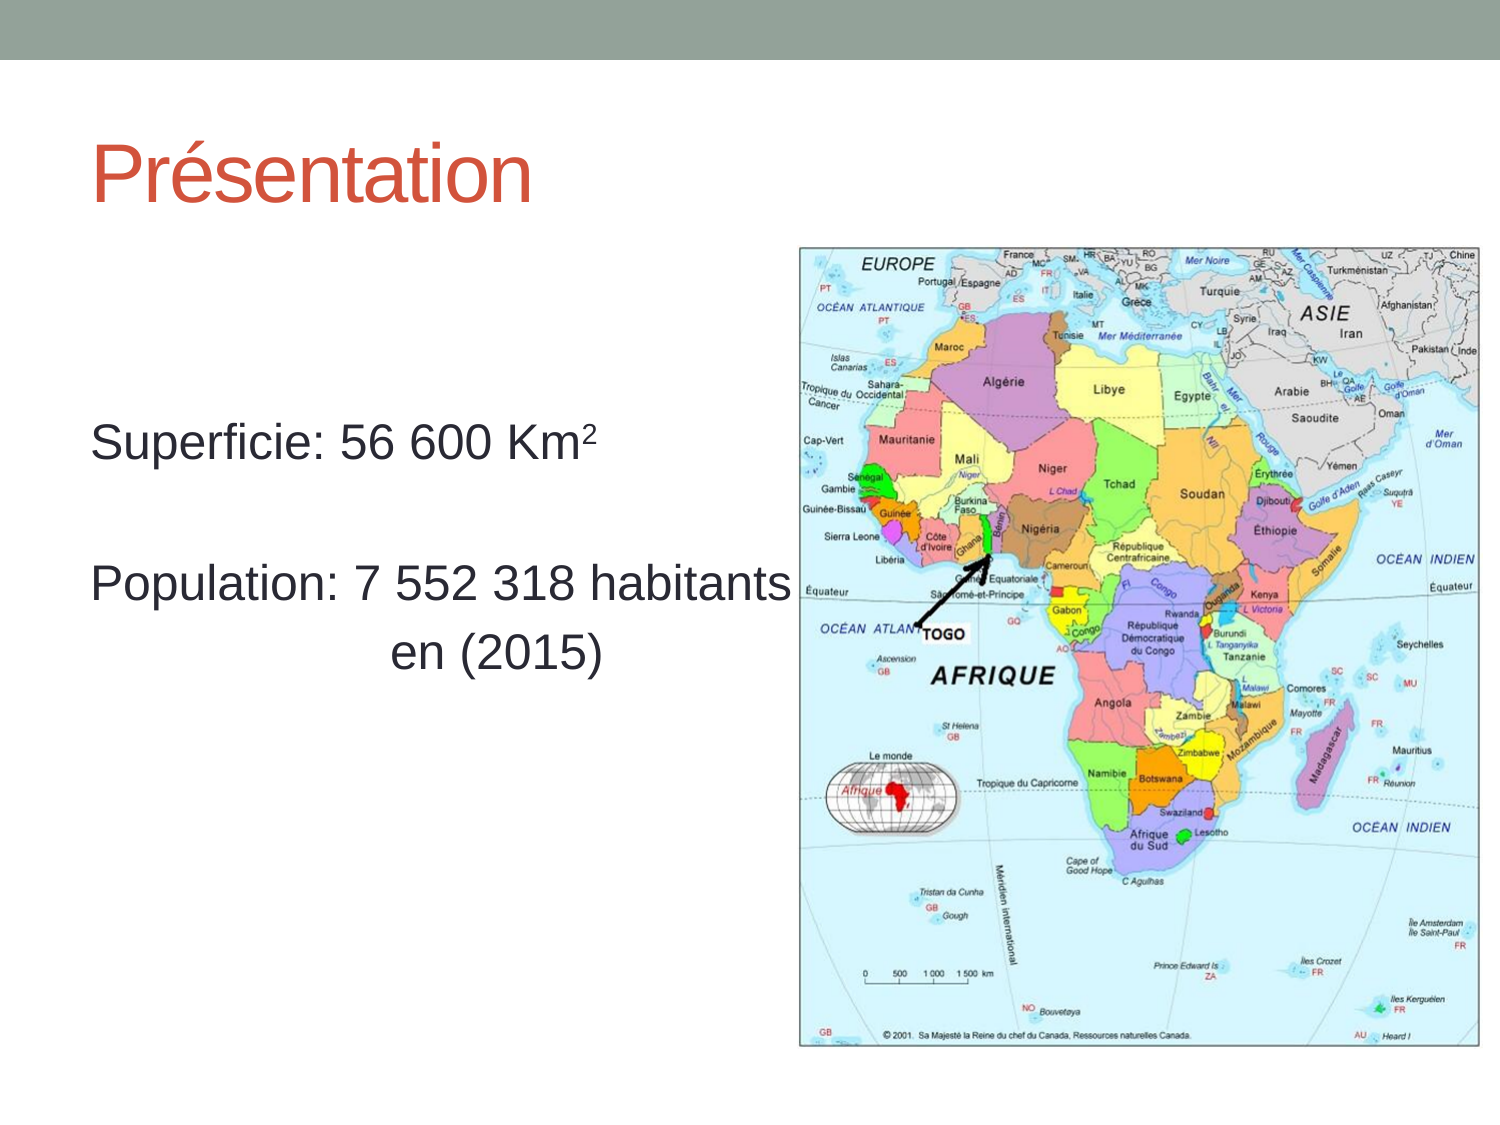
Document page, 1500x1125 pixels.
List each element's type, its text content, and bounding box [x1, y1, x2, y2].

picture [796, 244, 1483, 1049]
list Superficie: 56 600 Km2 Population: 7 552 318 habitants en (2015) [75, 262, 1425, 1063]
title Présentation [75, 87, 1425, 250]
